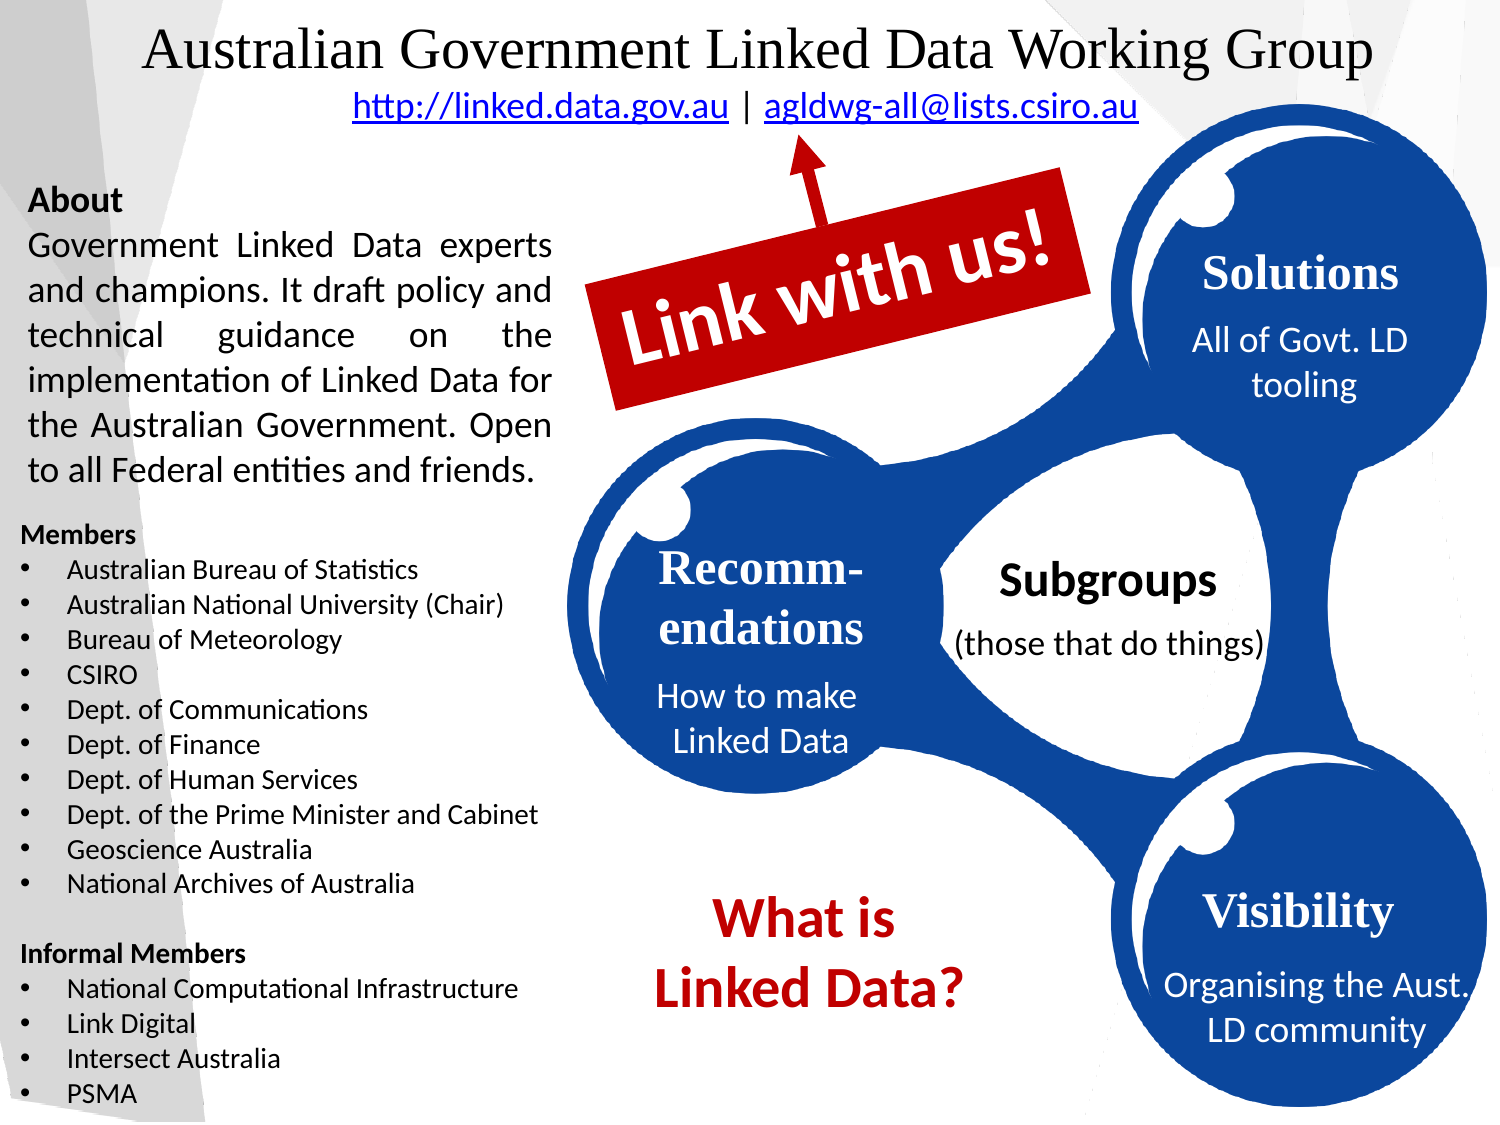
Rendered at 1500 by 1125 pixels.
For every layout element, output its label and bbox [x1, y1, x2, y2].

text_box [798, 134, 823, 226]
picture [0, 0, 1500, 1125]
